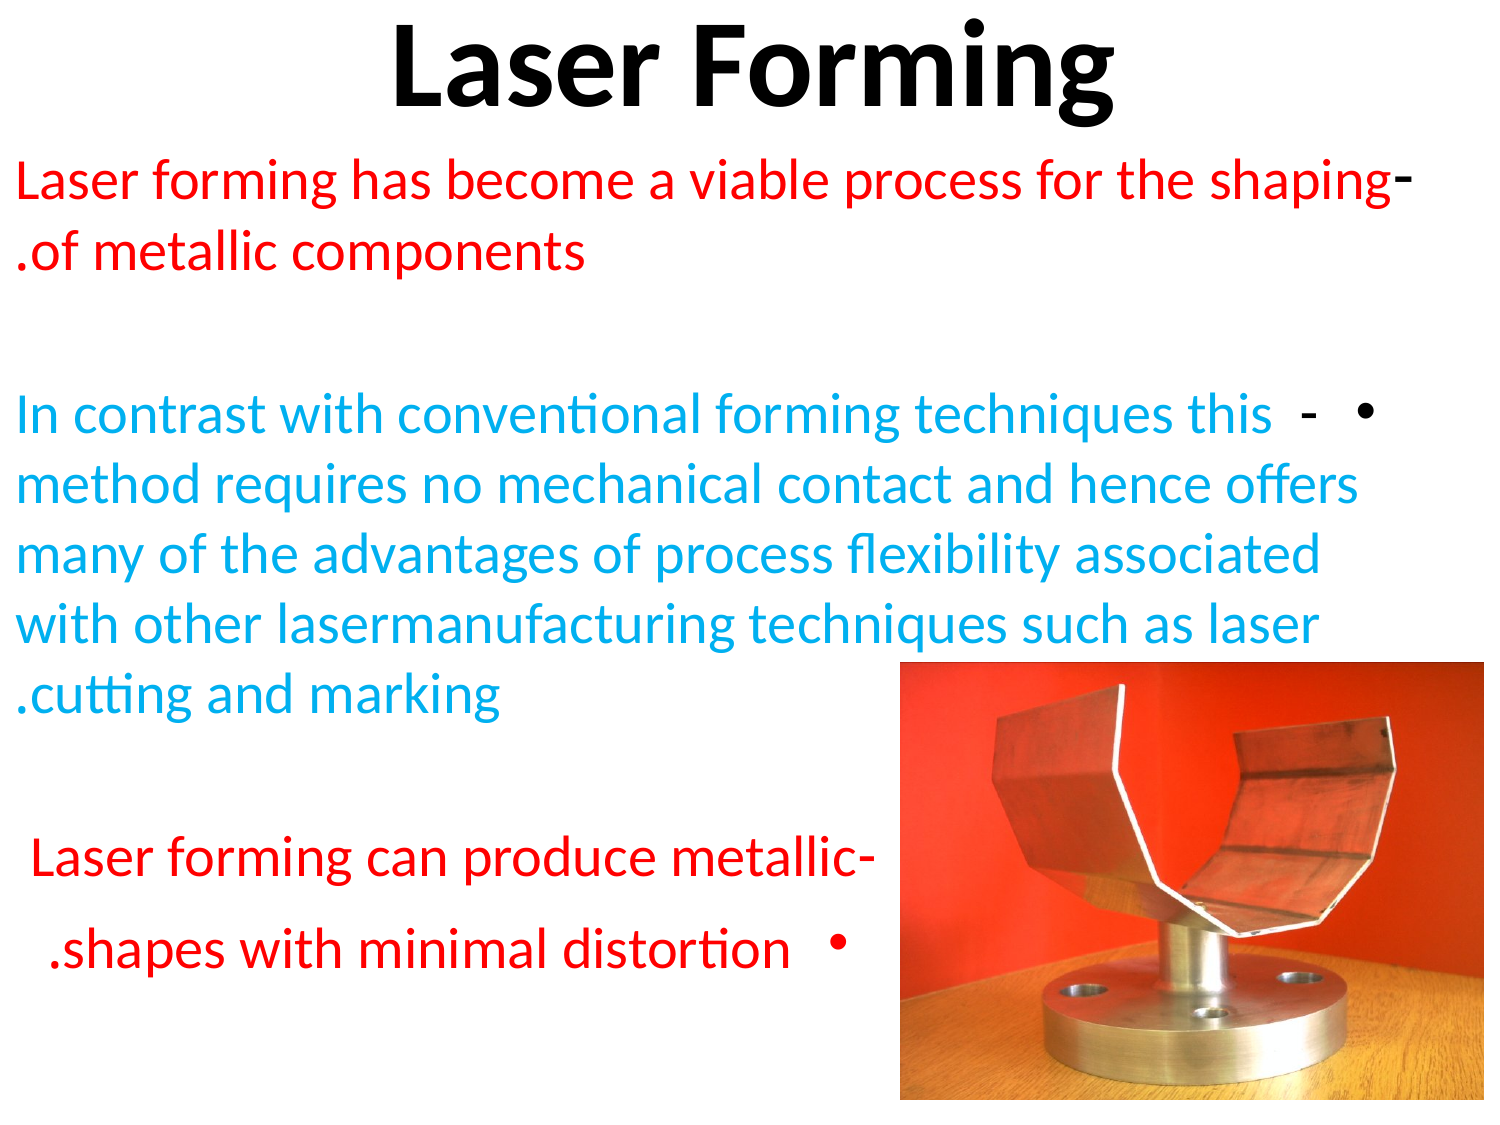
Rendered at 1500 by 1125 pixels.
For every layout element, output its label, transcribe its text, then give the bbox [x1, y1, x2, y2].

title Laser Forming [62, 0, 1413, 150]
list -Laser forming has become a viable process for the shaping of metallic components. -In contrast with conventional forming techniques this method requires no mechanical contact and hence offers many of the advantages of process flexibility associated with other lasermanufacturing techniques such as laser cutting and marking. -Laser forming can produce metallic shapes with minimal distortion. [0, 125, 1475, 1125]
picture [899, 662, 1484, 1101]
